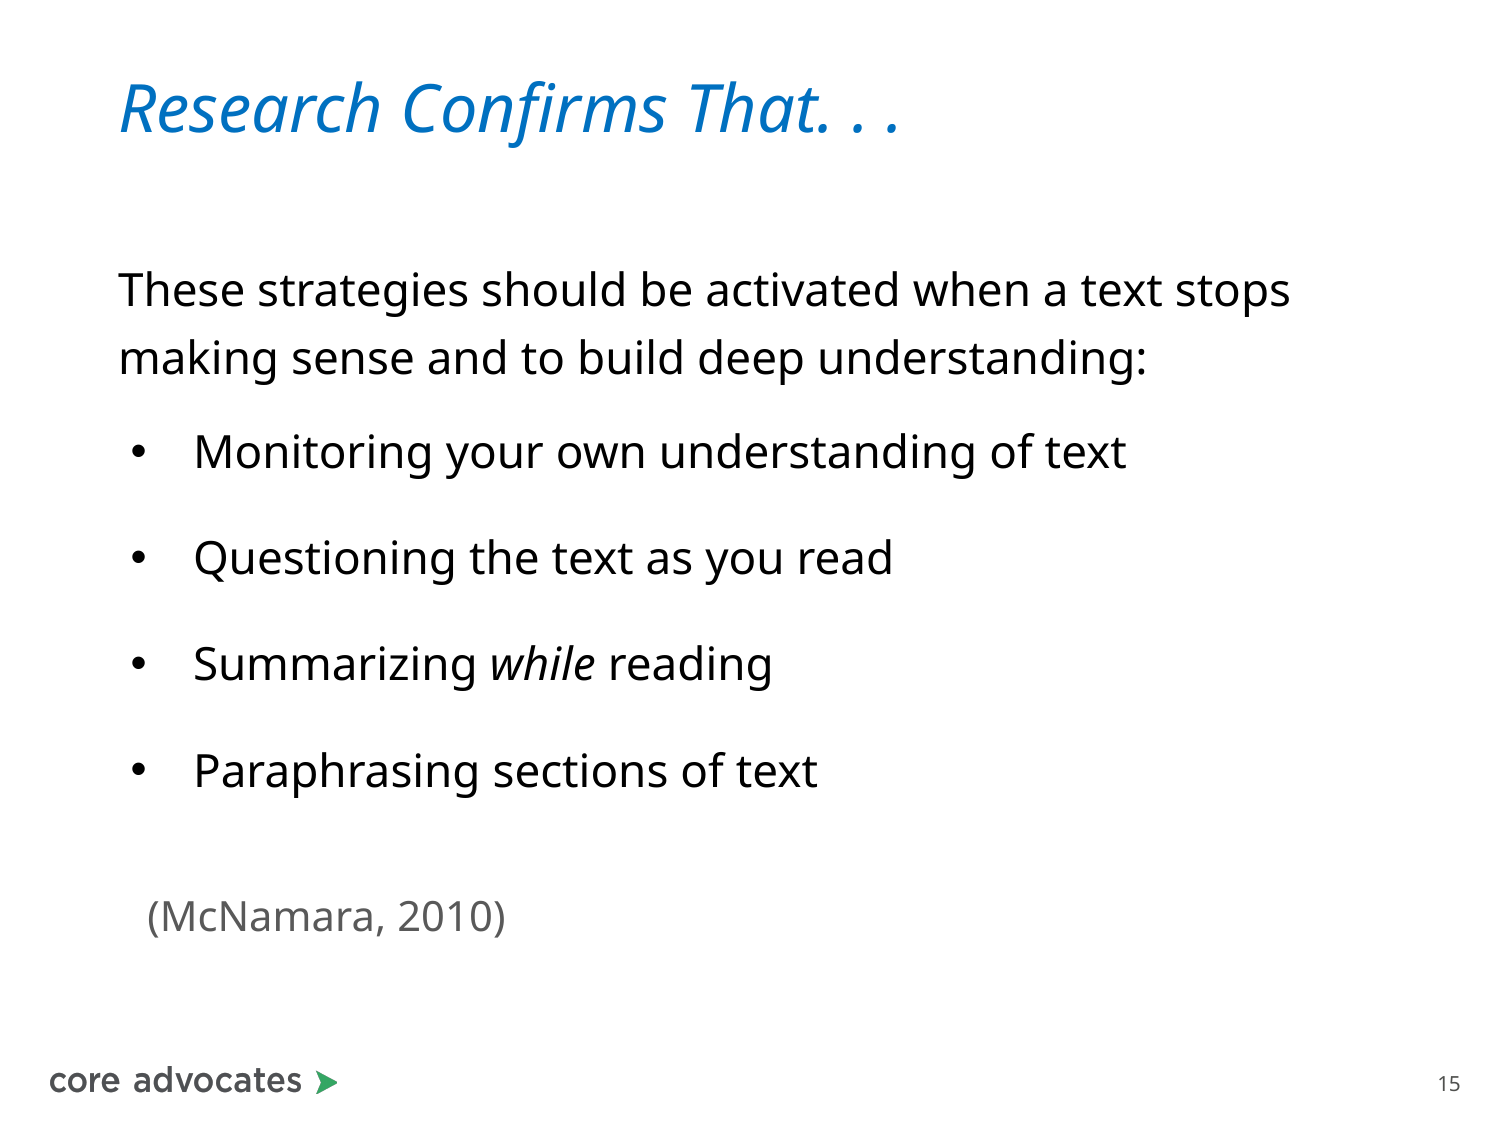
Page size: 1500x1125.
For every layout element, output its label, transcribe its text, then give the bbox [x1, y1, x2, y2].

list These strategies should be activated when a text stops making sense and to build deep understanding: Monitoring your own understanding of text Questioning the text as you read Summarizing while reading Paraphrasing sections of text (McNamara, 2010) [103, 239, 1397, 1094]
picture [50, 1066, 103, 1094]
title Research Confirms That. . . [103, 31, 1397, 239]
